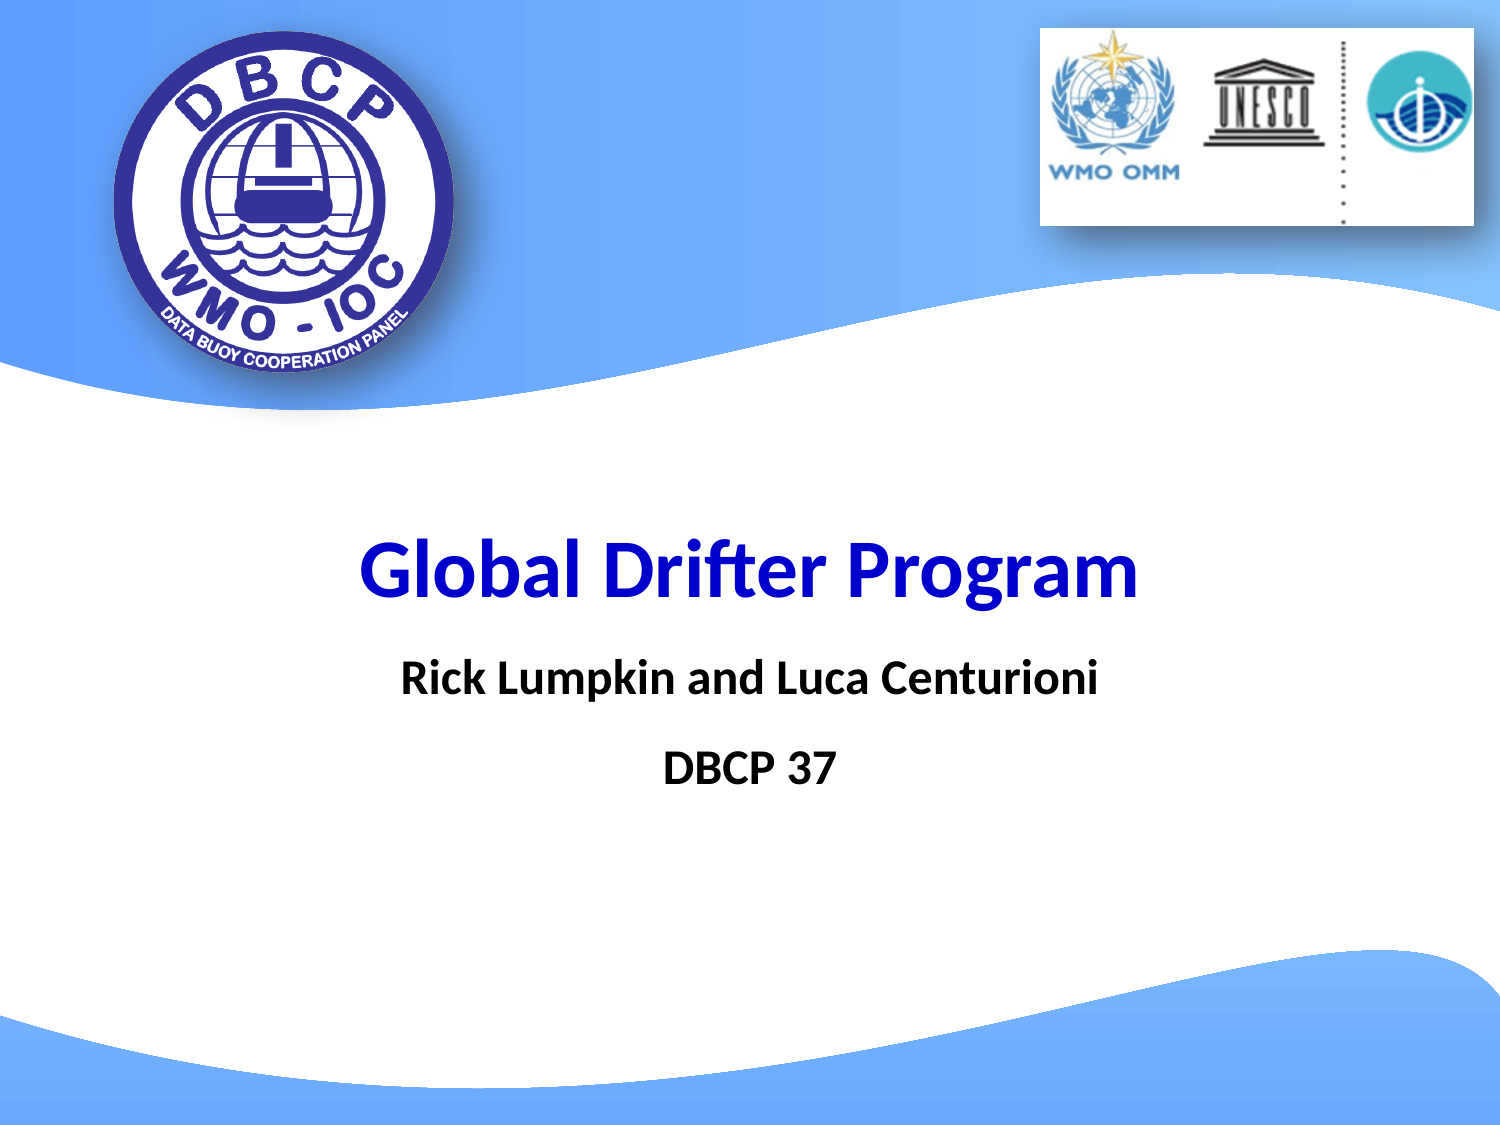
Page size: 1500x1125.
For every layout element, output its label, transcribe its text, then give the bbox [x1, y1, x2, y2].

text_box Global Drifter Program Rick Lumpkin and Luca Centurioni DBCP 37 [0, 457, 1500, 806]
picture [1040, 28, 1474, 226]
picture [112, 30, 455, 374]
